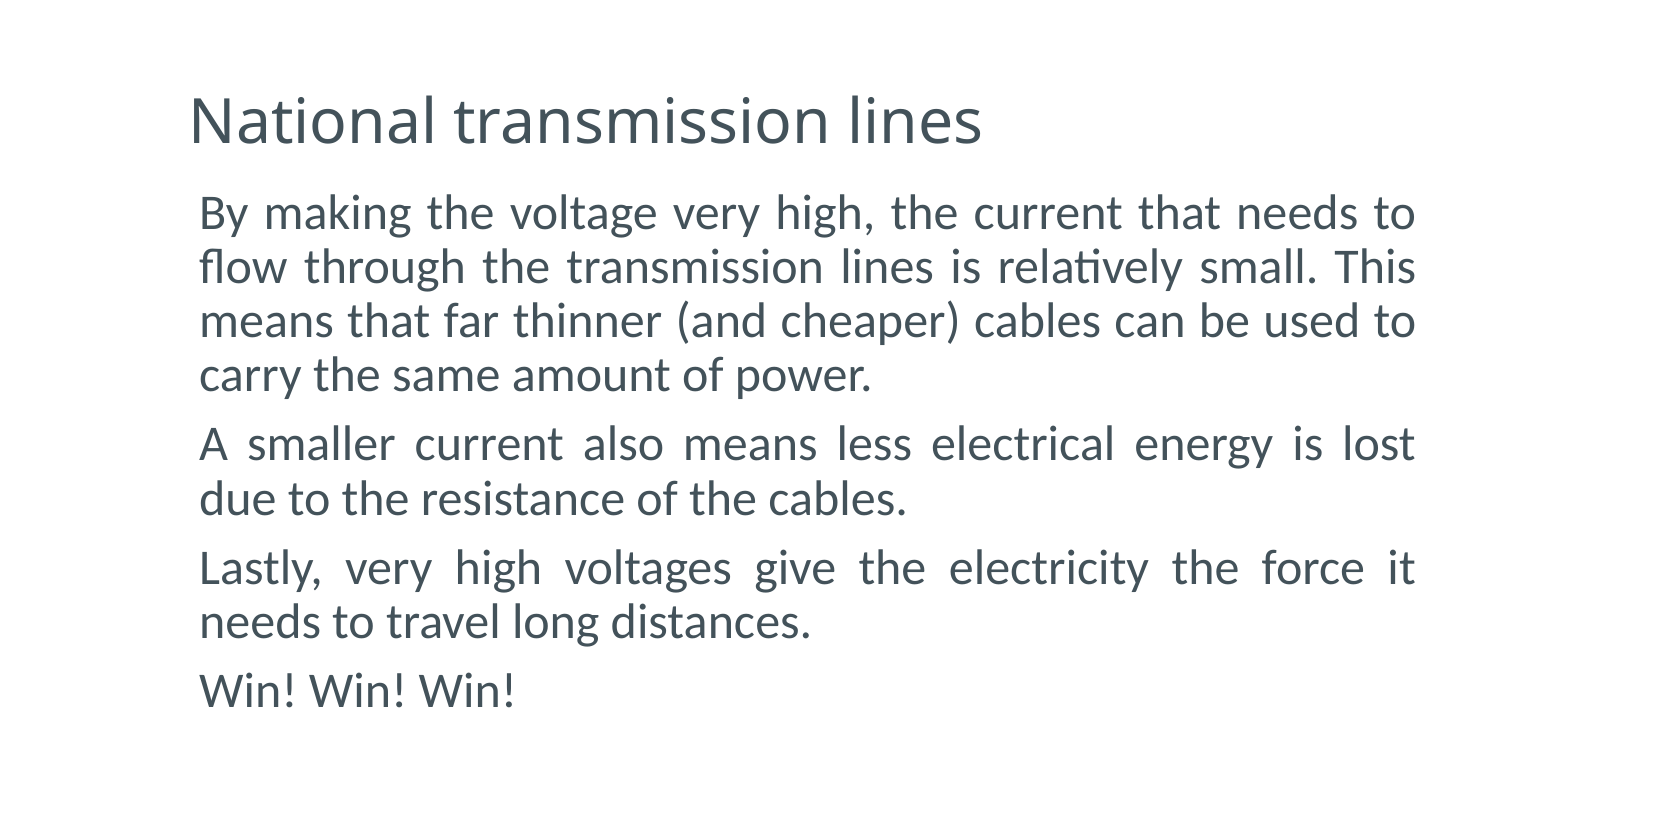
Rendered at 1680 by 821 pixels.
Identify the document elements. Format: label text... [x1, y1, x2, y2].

list By making the voltage very high, the current that needs to flow through the transmission lines is relatively small. This means that far thinner (and cheaper) cables can be used to carry the same amount of power. A smaller current also means less electrical energy is lost due to the resistance of the cables. Lastly, very high voltages give the electricity the force it needs to travel long distances. Win! Win! Win! [184, 179, 1433, 786]
title National transmission lines [173, 43, 1433, 203]
